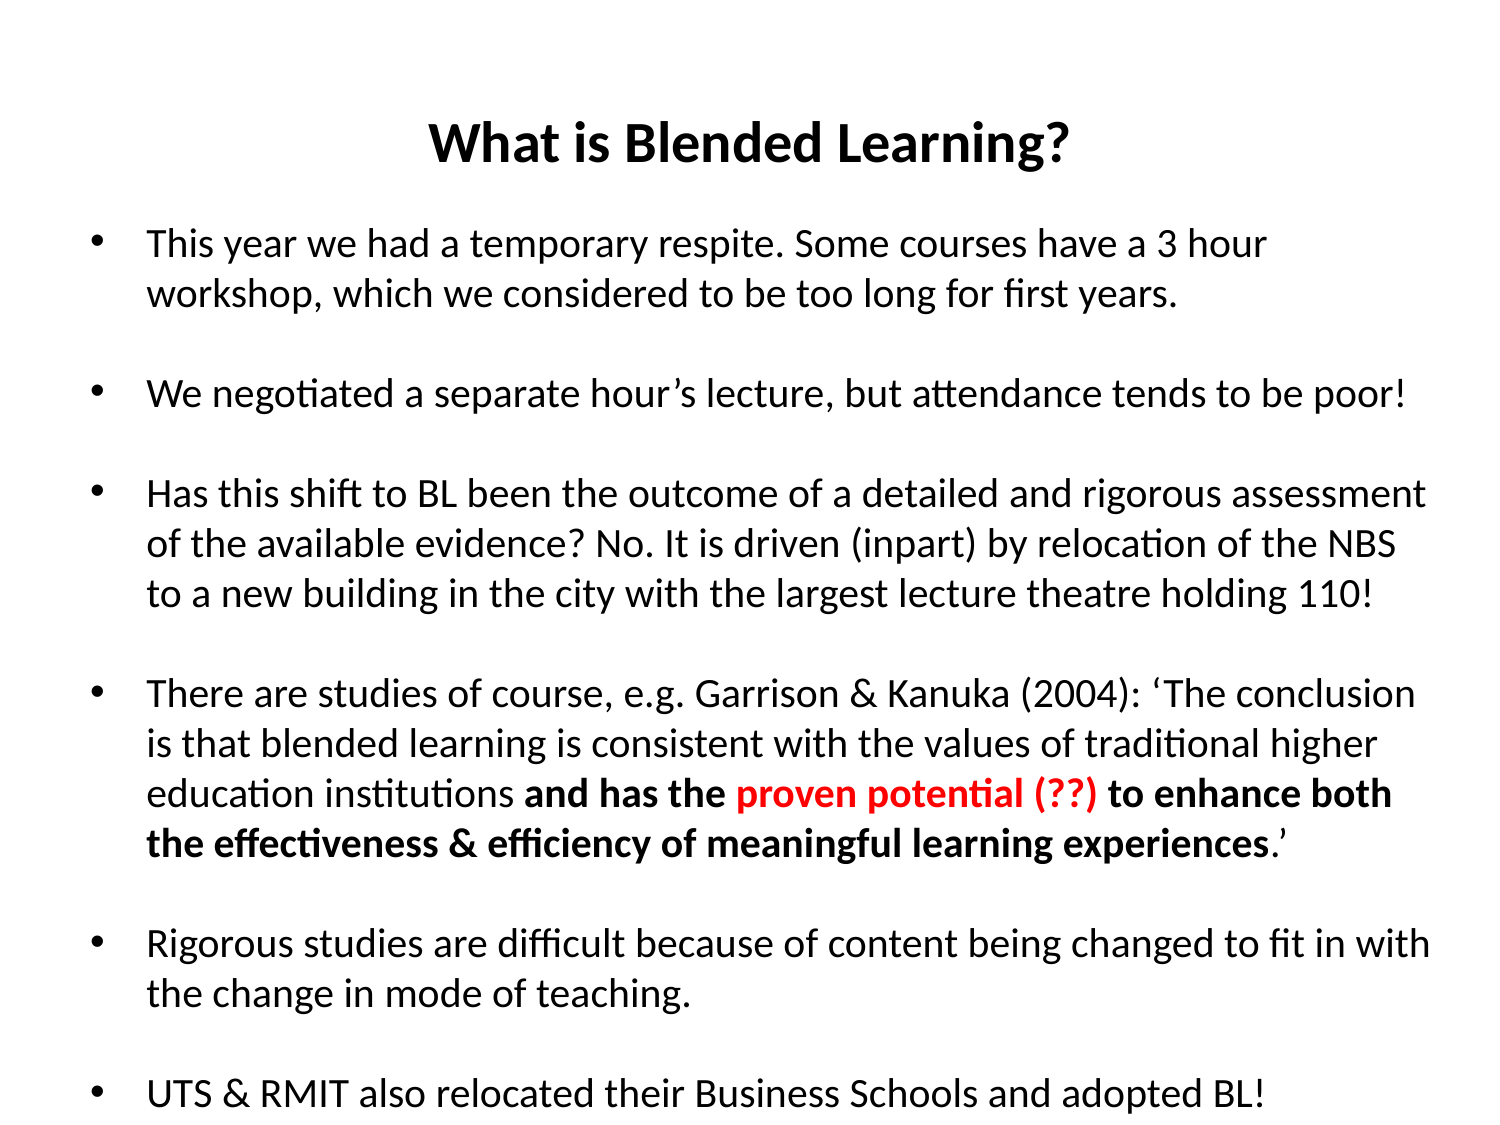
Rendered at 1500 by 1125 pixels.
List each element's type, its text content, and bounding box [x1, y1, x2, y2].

list This year we had a temporary respite. Some courses have a 3 hour workshop, which we considered to be too long for first years. We negotiated a separate hour’s lecture, but attendance tends to be poor! Has this shift to BL been the outcome of a detailed and rigorous assessment of the available evidence? No. It is driven (inpart) by relocation of the NBS to a new building in the city with the largest lecture theatre holding 110! There are studies of course, e.g. Garrison & Kanuka (2004): ‘The conclusion is that blended learning is consistent with the values of traditional higher education institutions and has the proven potential (??) to enhance both the effectiveness & efficiency of meaningful learning experiences.’ Rigorous studies are difficult because of content being changed to fit in with the change in mode of teaching. UTS & RMIT also relocated their Business Schools and adopted BL! [75, 208, 1447, 1106]
title What is Blended Learning? [75, 45, 1425, 208]
